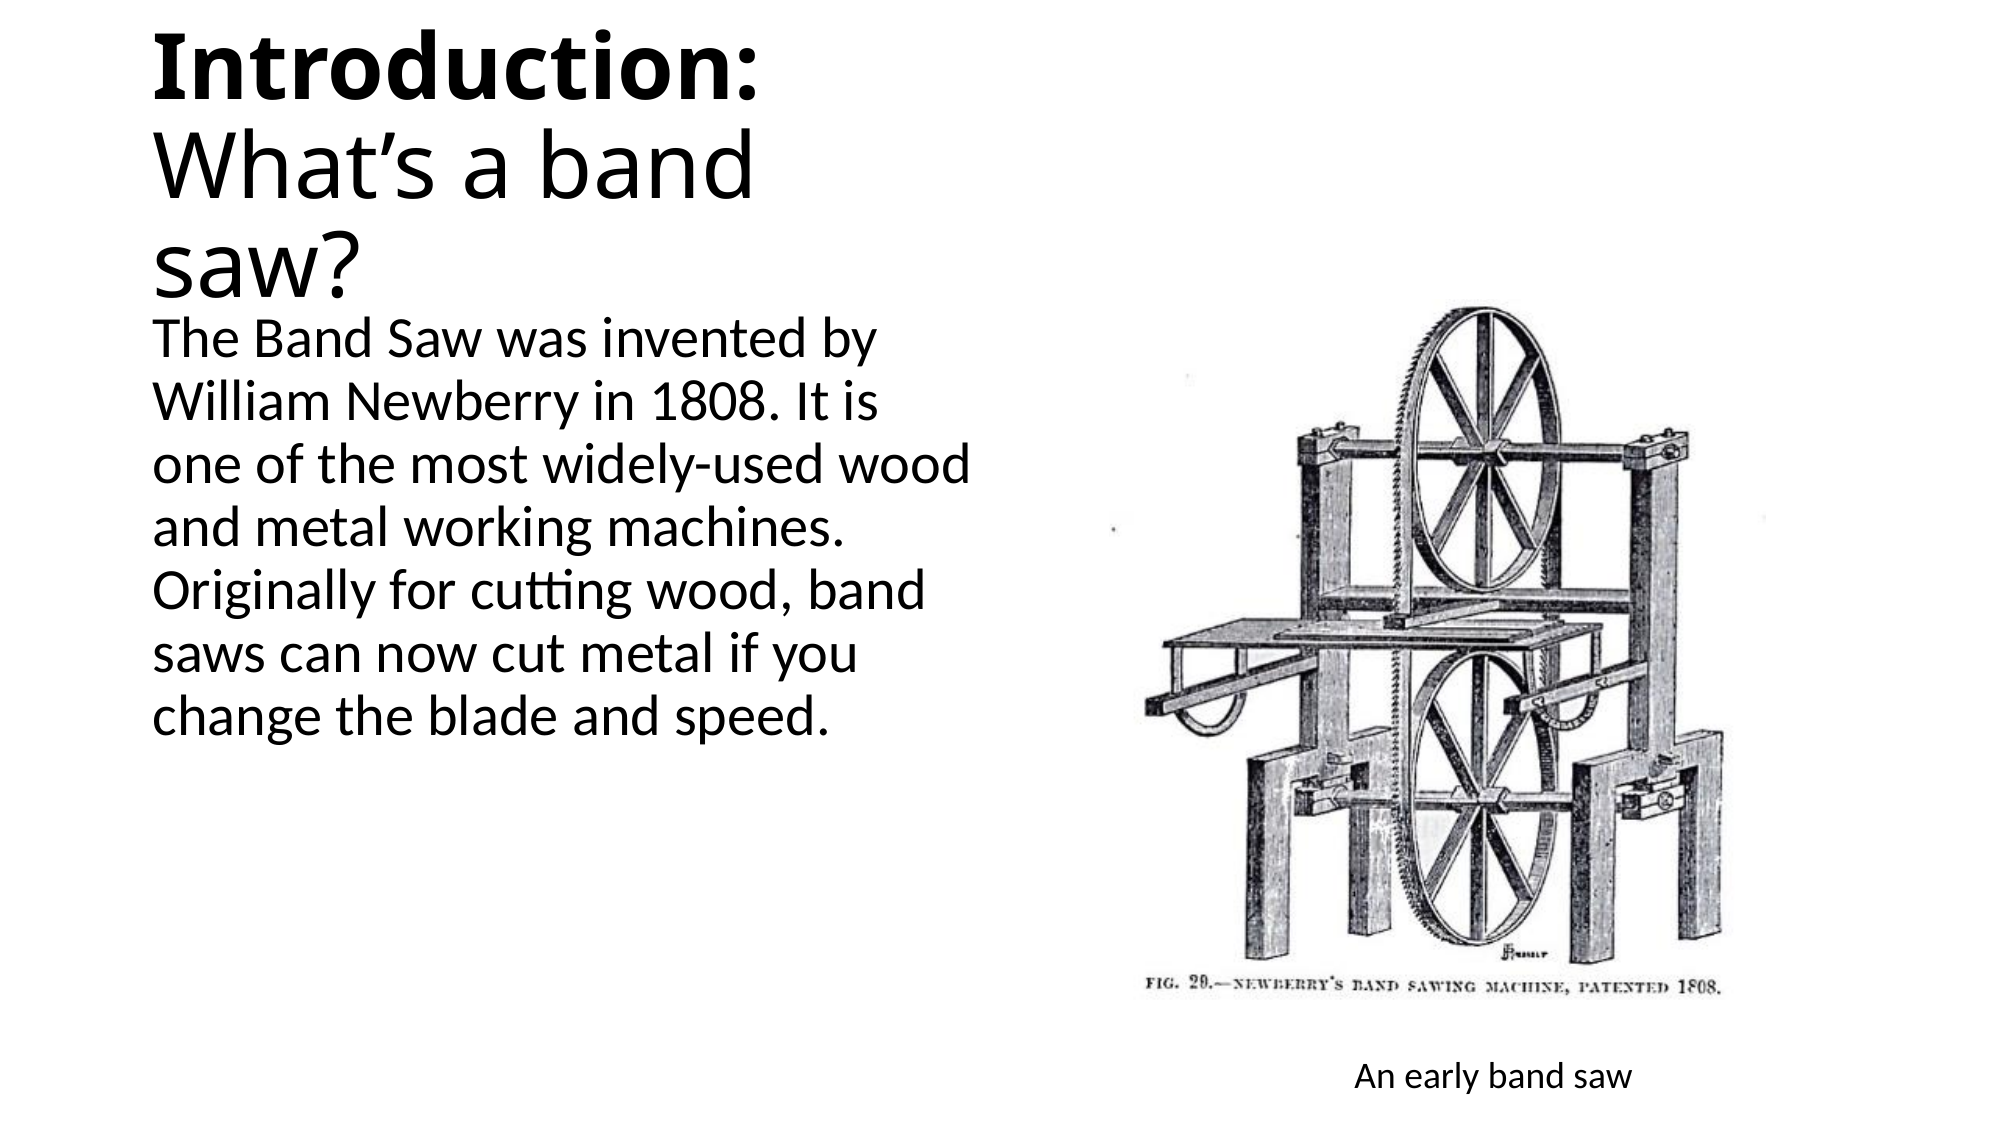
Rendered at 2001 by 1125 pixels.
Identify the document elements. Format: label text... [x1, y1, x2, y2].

title Introduction: What’s a band saw? [137, 59, 1000, 278]
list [1109, 299, 1766, 1014]
text_box An early band saw [1089, 1043, 1899, 1104]
list The Band Saw was invented by William Newberry in 1808. It is one of the most widely-used wood and metal working machines. Originally for cutting wood, band saws can now cut metal if you change the blade and speed. [137, 299, 988, 1014]
